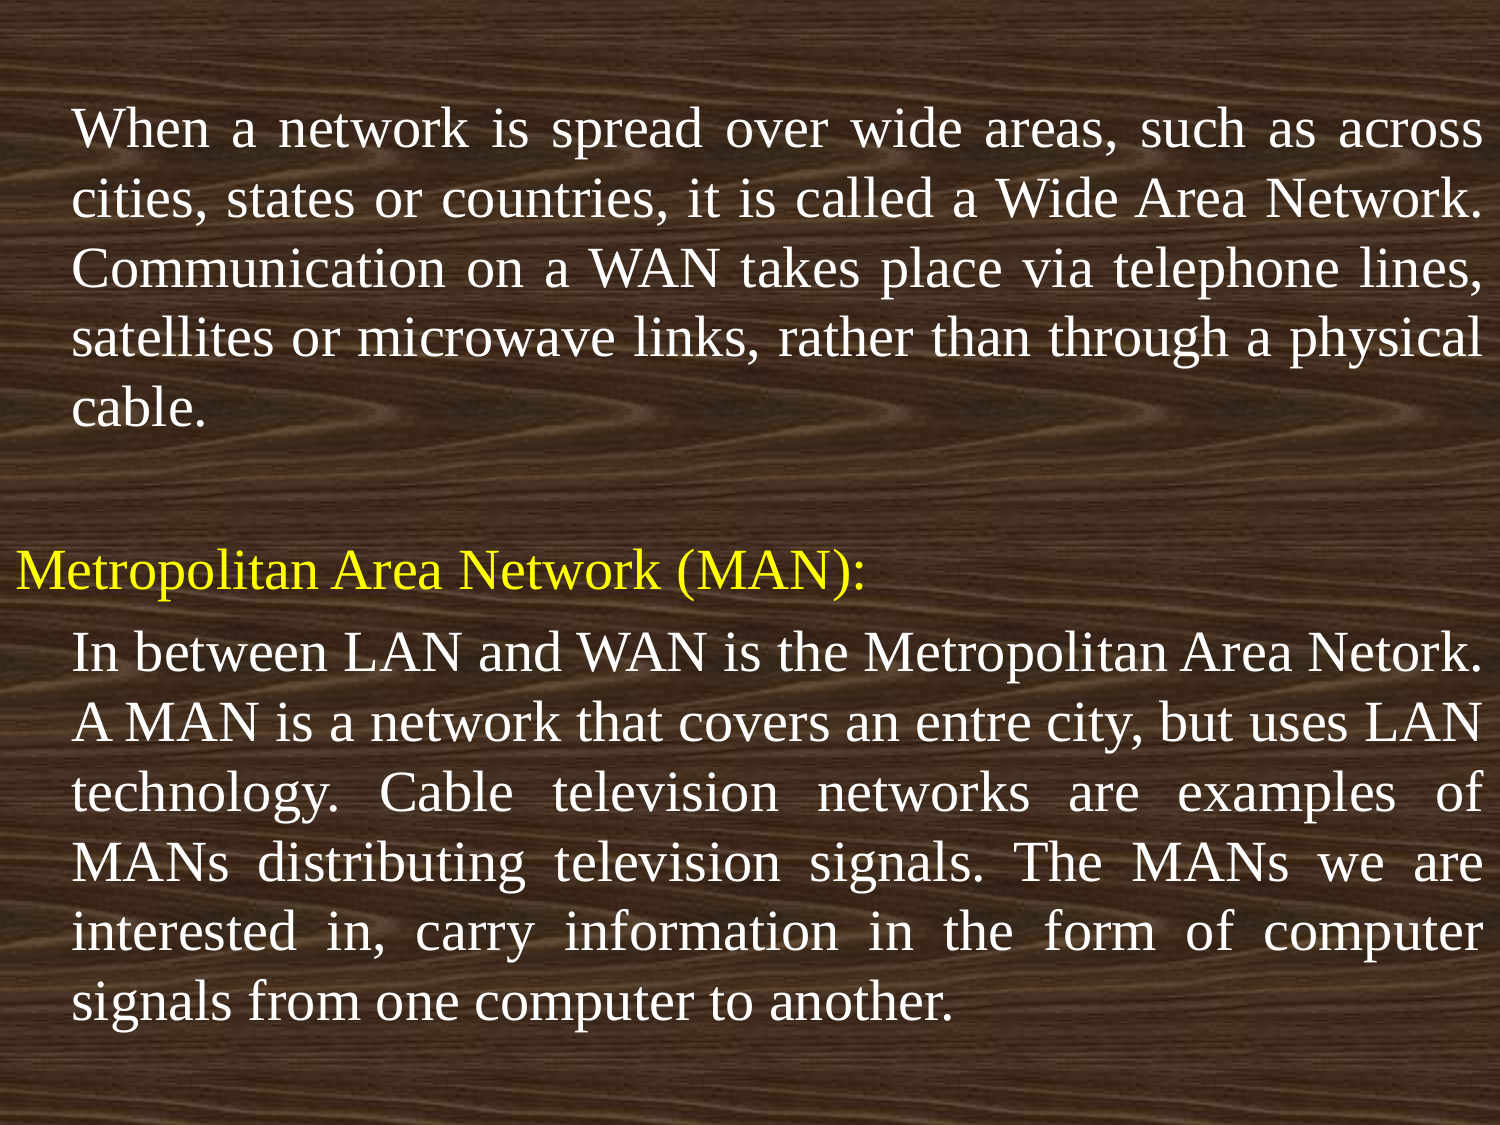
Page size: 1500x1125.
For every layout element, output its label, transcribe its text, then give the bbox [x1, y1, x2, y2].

list When a network is spread over wide areas, such as across cities, states or countries, it is called a Wide Area Network. Communication on a WAN takes place via telephone lines, satellites or microwave links, rather than through a physical cable. Metropolitan Area Network (MAN): In between LAN and WAN is the Metropolitan Area Netork. A MAN is a network that covers an entre city, but uses LAN technology. Cable television networks are examples of MANs distributing television signals. The MANs we are interested in, carry information in the form of computer signals from one computer to another. [0, 0, 1500, 1125]
